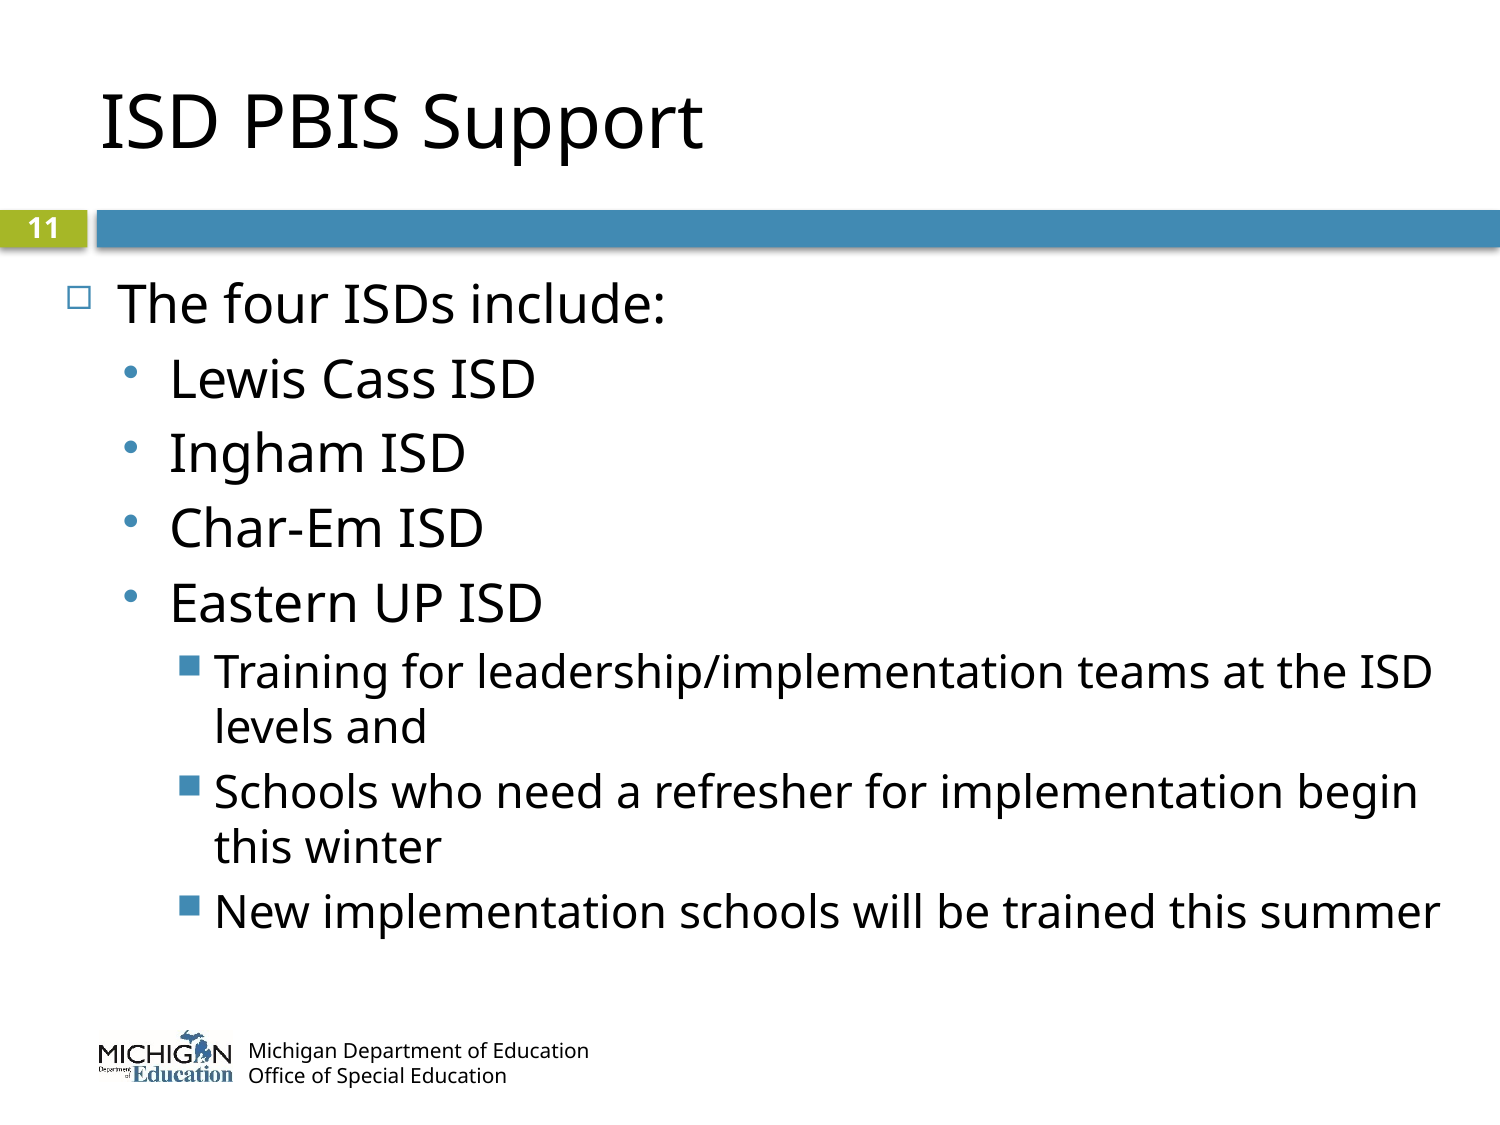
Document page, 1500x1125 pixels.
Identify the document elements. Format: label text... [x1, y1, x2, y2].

list The four ISDs include: Lewis Cass ISD Ingham ISD Char-Em ISD Eastern UP ISD Training for leadership/implementation teams at the ISD levels and Schools who need a refresher for implementation begin this winter New implementation schools will be trained this summer [50, 262, 1463, 1000]
footer Michigan Department of Education Office of Special Education [248, 1037, 613, 1088]
picture [99, 1030, 233, 1082]
title ISD PBIS Support [100, 37, 1438, 200]
slide_number 11 [0, 208, 88, 249]
